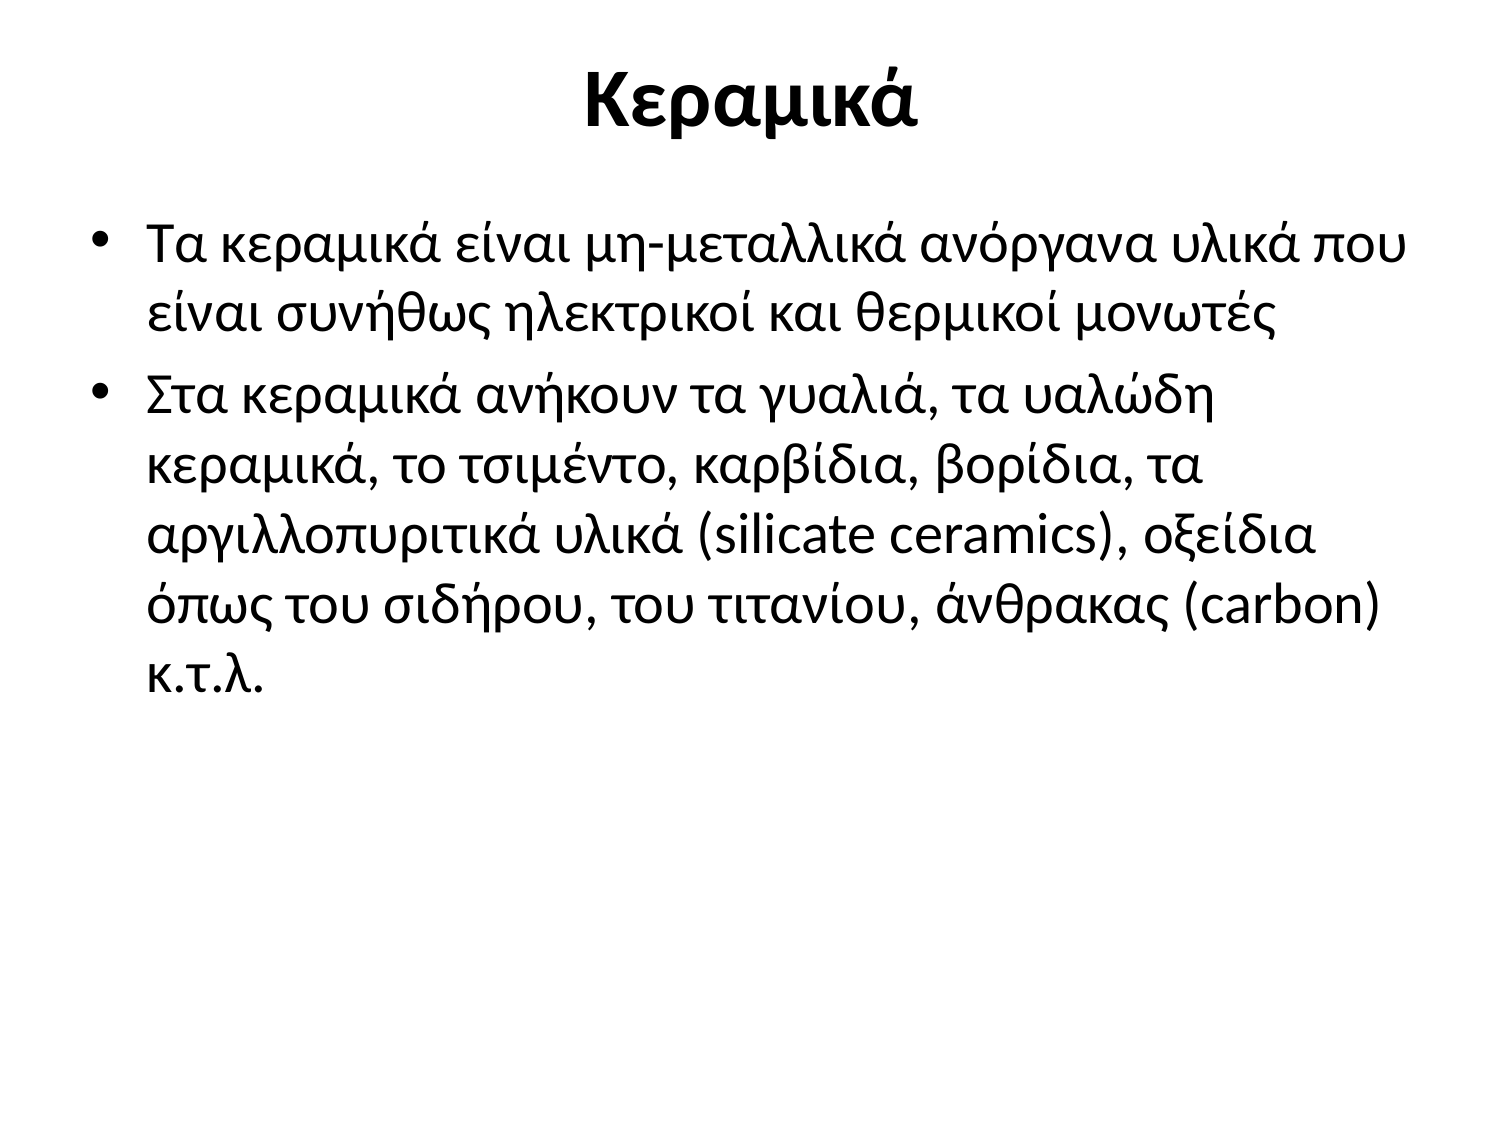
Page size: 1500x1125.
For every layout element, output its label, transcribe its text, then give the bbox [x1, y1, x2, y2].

list Τα κεραμικά είναι μη-μεταλλικά ανόργανα υλικά που είναι συνήθως ηλεκτρικοί και θερμικοί μονωτές Στα κεραμικά ανήκουν τα γυαλιά, τα υαλώδη κεραμικά, το τσιμέντο, καρβίδια, βορίδια, τα αργιλλοπυριτικά υλικά (silicate ceramics), οξείδια όπως του σιδήρου, του τιτανίου, άνθρακας (carbon) κ.τ.λ. [75, 196, 1425, 1024]
title Κεραμικά [76, 19, 1427, 169]
